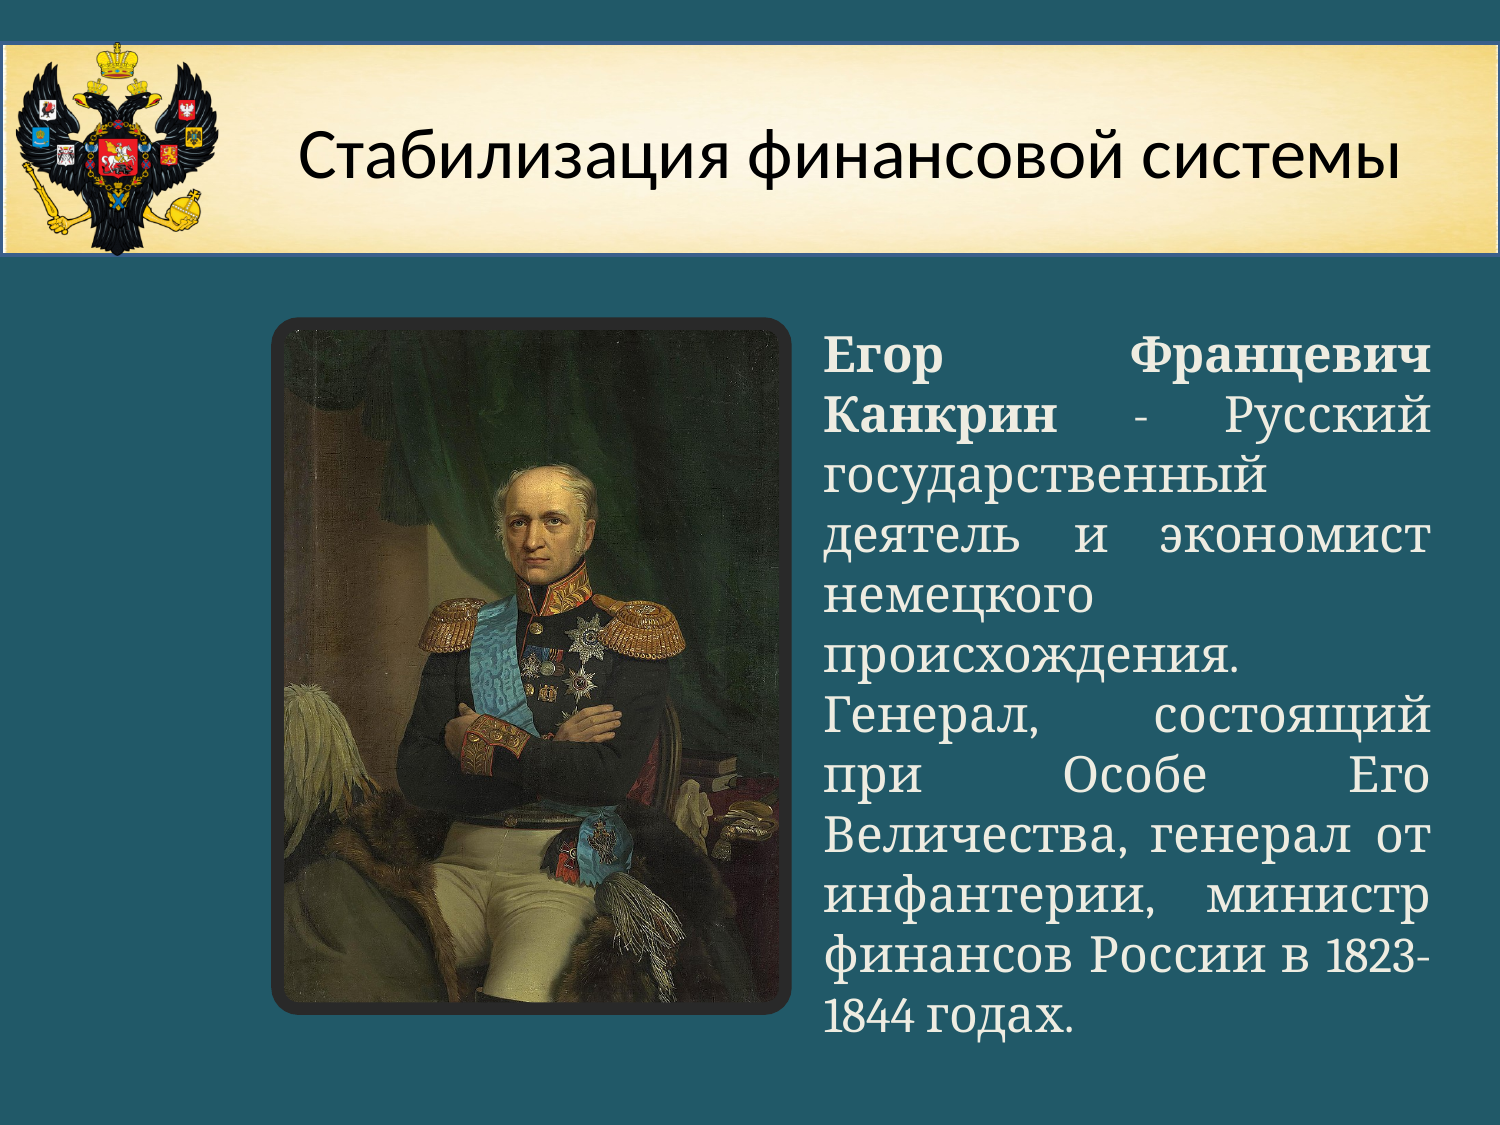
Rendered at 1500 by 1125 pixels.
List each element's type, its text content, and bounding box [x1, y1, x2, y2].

list Егор Францевич Канкрин - Русский государственный деятель и экономист немецкого происхождения. Генерал, состоящий при Особе Его Величества, генерал от инфантерии, министр финансов России в 1823-1844 годах. [809, 314, 1447, 1035]
picture [277, 323, 786, 1009]
picture [3, 42, 1498, 256]
title Стабилизация финансовой системы [277, 55, 1425, 243]
